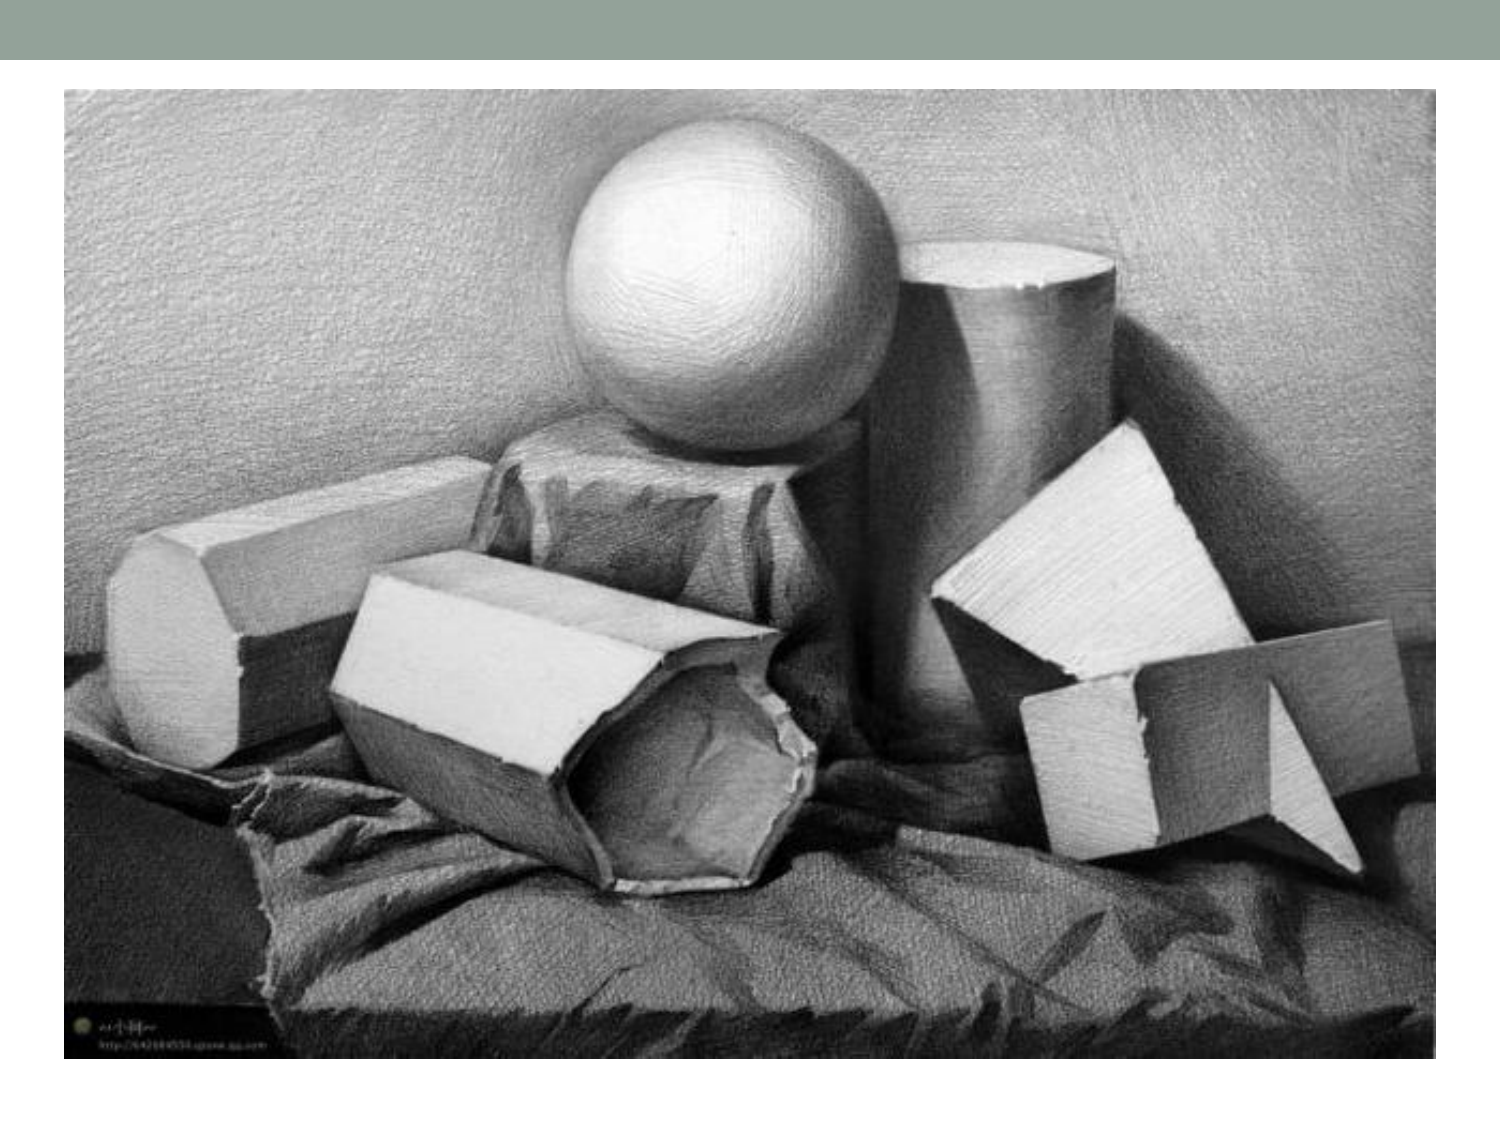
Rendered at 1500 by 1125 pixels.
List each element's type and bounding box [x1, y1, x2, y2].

list [64, 89, 1436, 1059]
